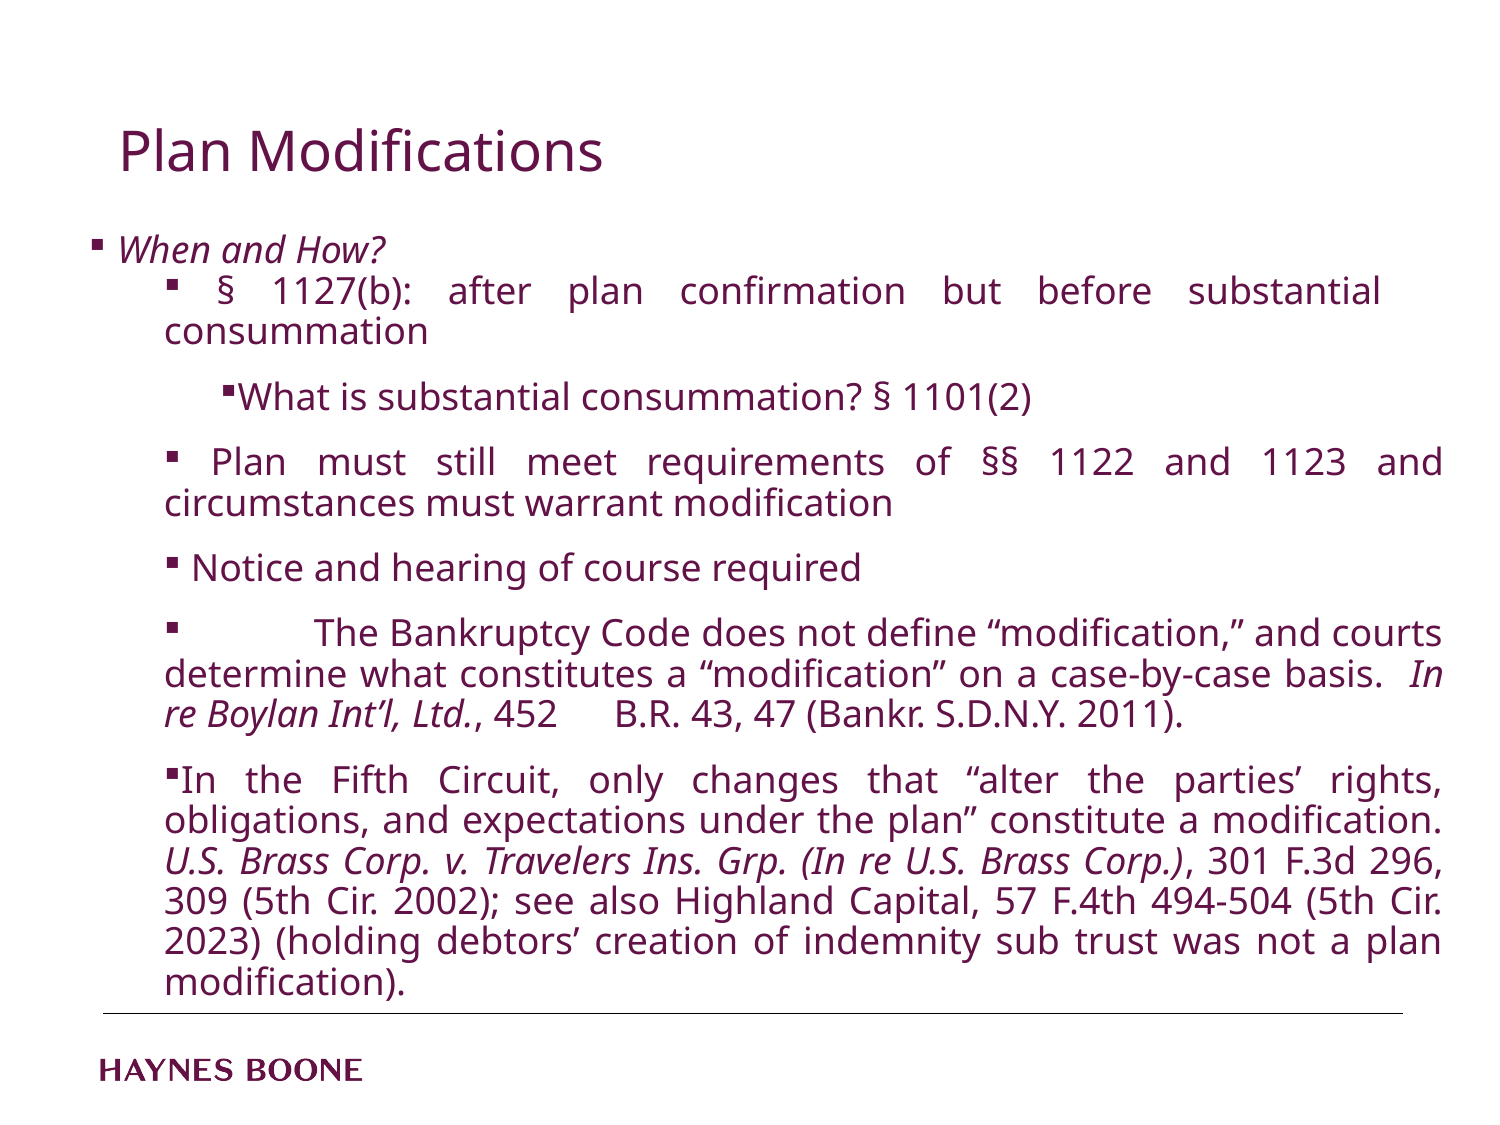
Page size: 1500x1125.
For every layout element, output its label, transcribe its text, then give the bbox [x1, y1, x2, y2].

title Plan Modifications [103, 45, 1397, 223]
list When and How? § 1127(b): after plan confirmation but before substantial consummation What is substantial consummation? § 1101(2) Plan must still meet requirements of §§ 1122 and 1123 and circumstances must warrant modification Notice and hearing of course required The Bankruptcy Code does not define “modification,” and courts determine what constitutes a “modification” on a case-by-case basis. In re Boylan Int’l, Ltd., 452 B.R. 43, 47 (Bankr. S.D.N.Y. 2011). In the Fifth Circuit, only changes that “alter the parties’ rights, obligations, and expectations under the plan” constitute a modification. U.S. Brass Corp. v. Travelers Ins. Grp. (In re U.S. Brass Corp.), 301 F.3d 296, 309 (5th Cir. 2002); see also Highland Capital, 57 F.4th 494-504 (5th Cir. 2023) (holding debtors’ creation of indemnity sub trust was not a plan modification). [73, 223, 1459, 972]
picture [69, 1024, 391, 1118]
